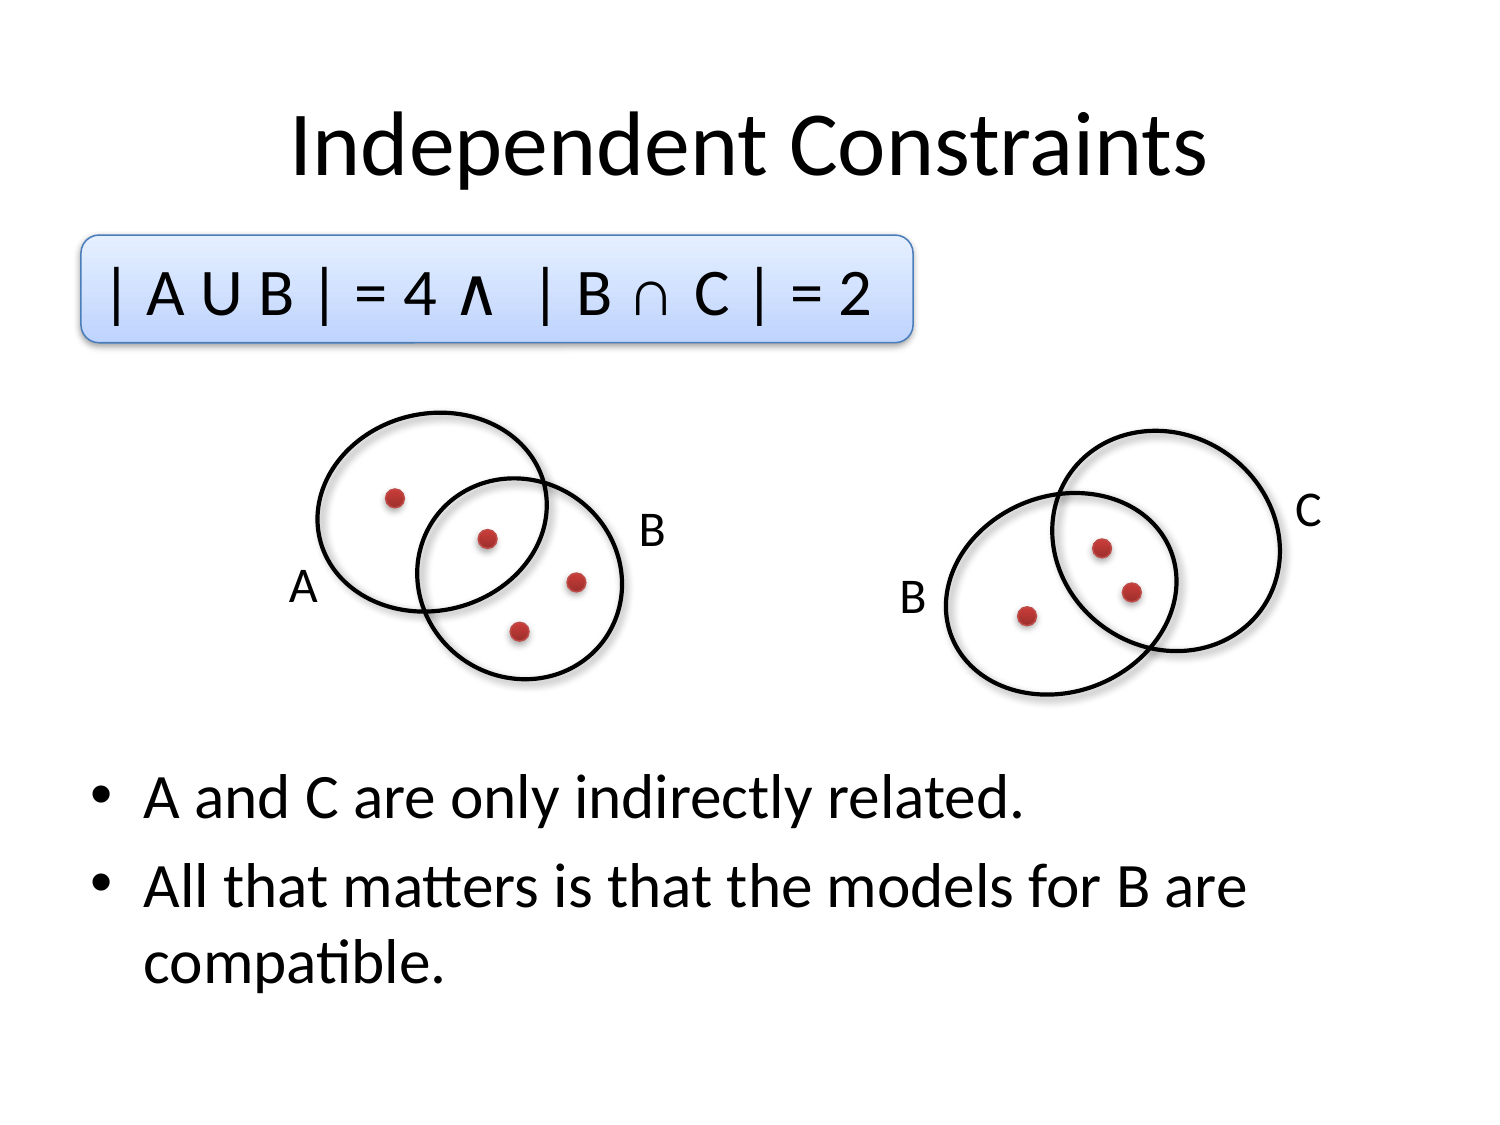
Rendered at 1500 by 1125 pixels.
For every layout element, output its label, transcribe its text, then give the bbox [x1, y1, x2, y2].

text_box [385, 488, 1142, 642]
list A and C are only indirectly related. All that matters is that the models for B are compatible. [75, 747, 1425, 1005]
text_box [273, 413, 1338, 692]
text_box | A U B | = 4 ∧ | B ∩ C | = 2 [80, 234, 914, 344]
title Independent Constraints [75, 45, 1425, 233]
